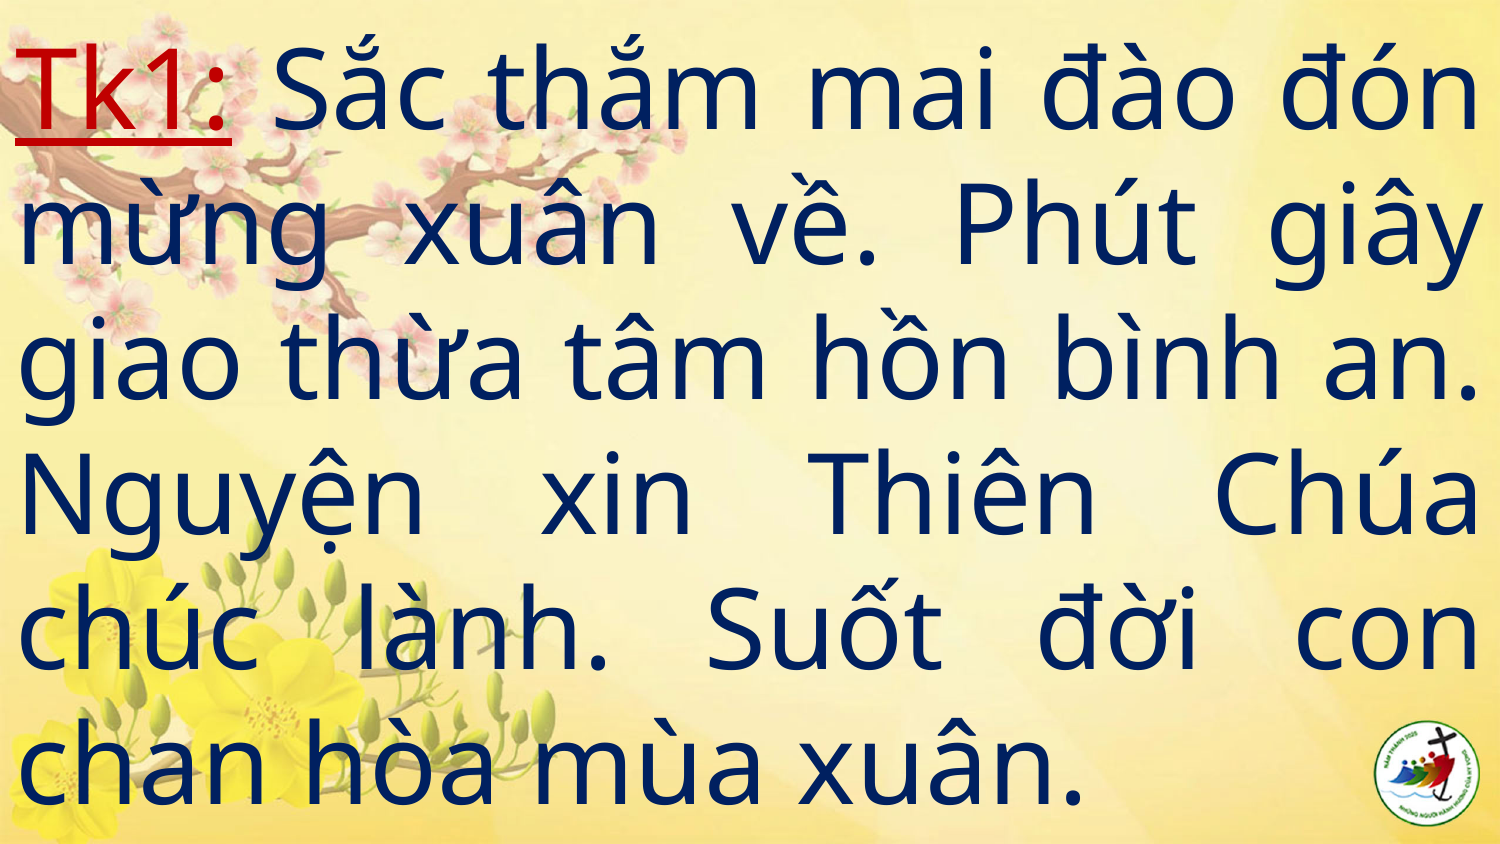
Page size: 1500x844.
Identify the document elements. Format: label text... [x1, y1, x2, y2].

title Tk1: Sắc thắm mai đào đón mừng xuân về. Phút giây giao thừa tâm hồn bình an. Nguyện xin Thiên Chúa chúc lành. Suốt đời con chan hòa mùa xuân. [0, 0, 1500, 844]
